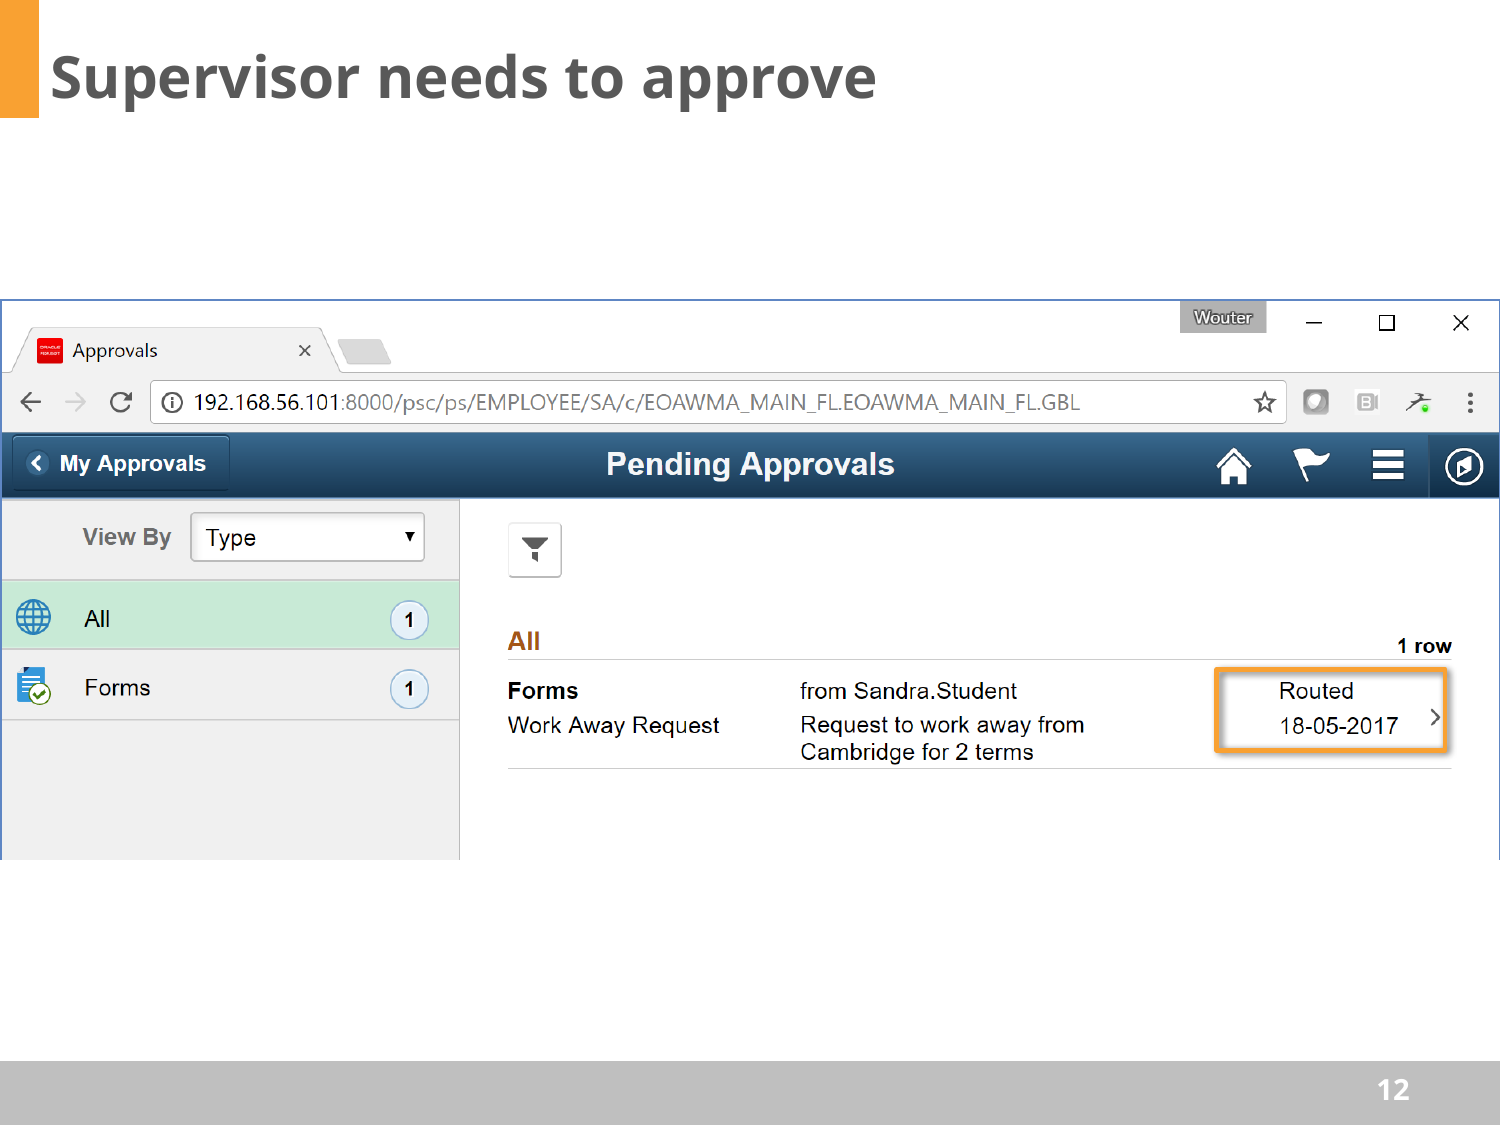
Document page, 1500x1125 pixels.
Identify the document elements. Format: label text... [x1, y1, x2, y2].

picture [0, 171, 1500, 860]
text_box Supervisor needs to approve [36, 32, 1314, 157]
slide_number 12 [1250, 1063, 1425, 1118]
